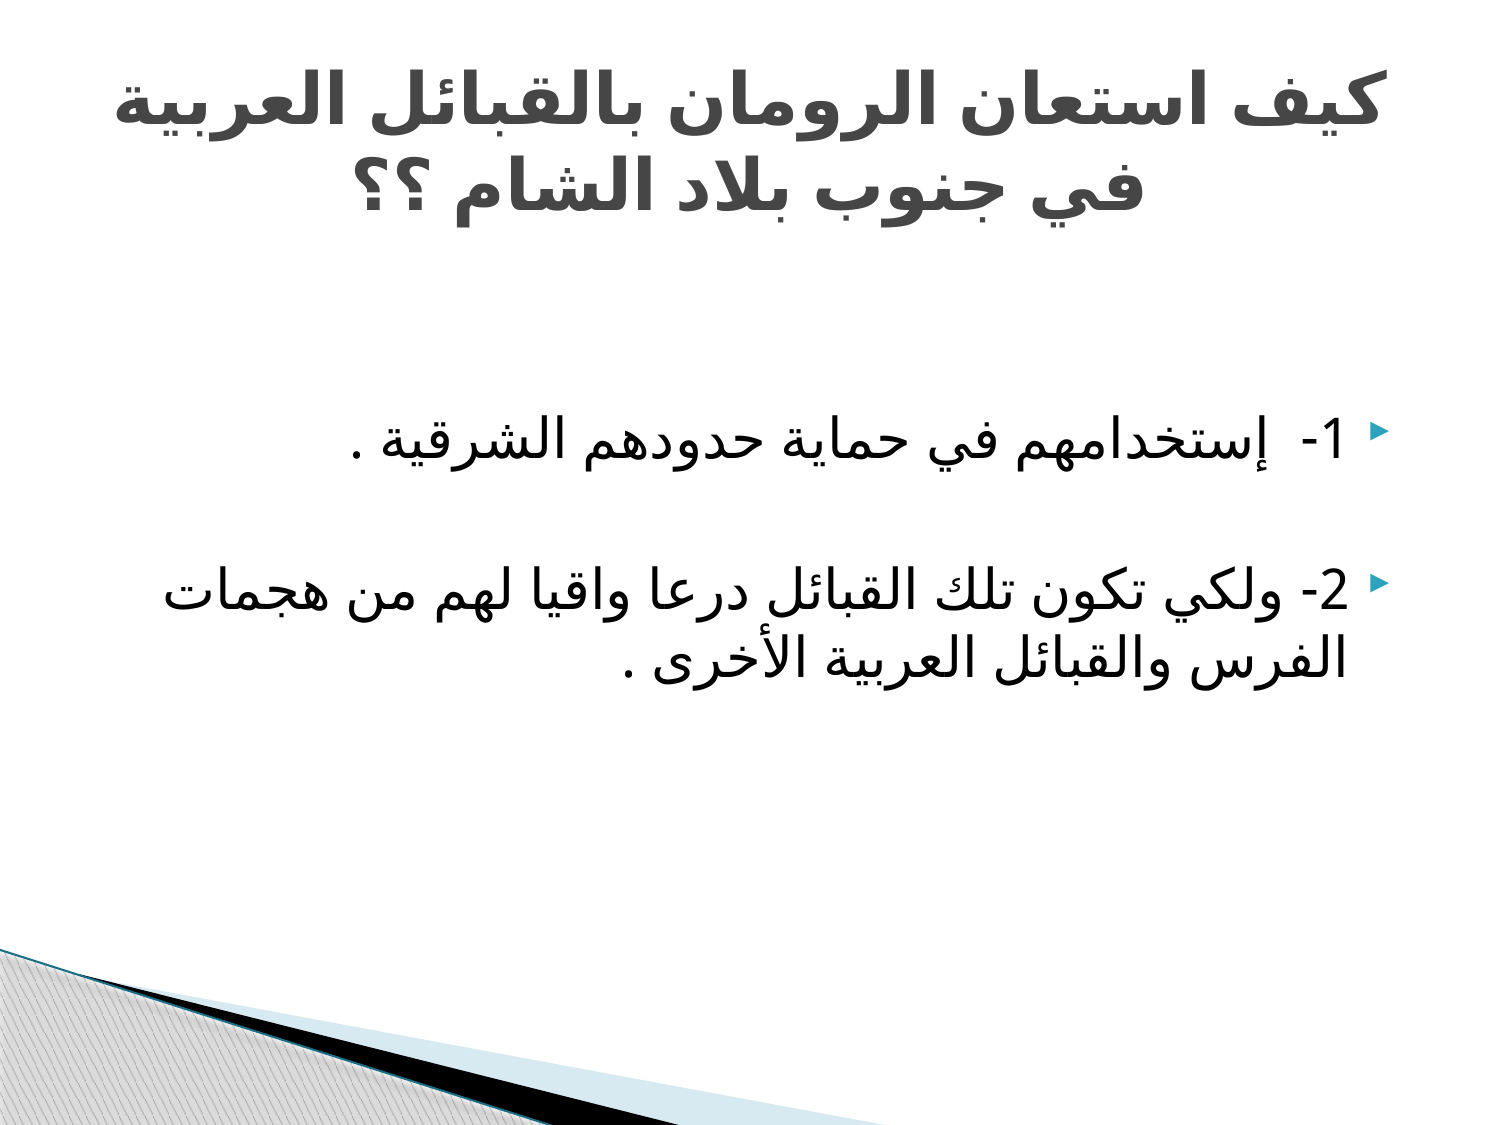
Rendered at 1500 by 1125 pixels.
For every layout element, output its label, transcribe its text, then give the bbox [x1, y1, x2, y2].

list 1- إستخدامهم في حماية حدودهم الشرقية . 2- ولكي تكون تلك القبائل درعا واقيا لهم من هجمات الفرس والقبائل العربية الأخرى . [75, 243, 1425, 986]
title كيف استعان الرومان بالقبائل العربية في جنوب بلاد الشام ؟؟ [75, 45, 1425, 233]
